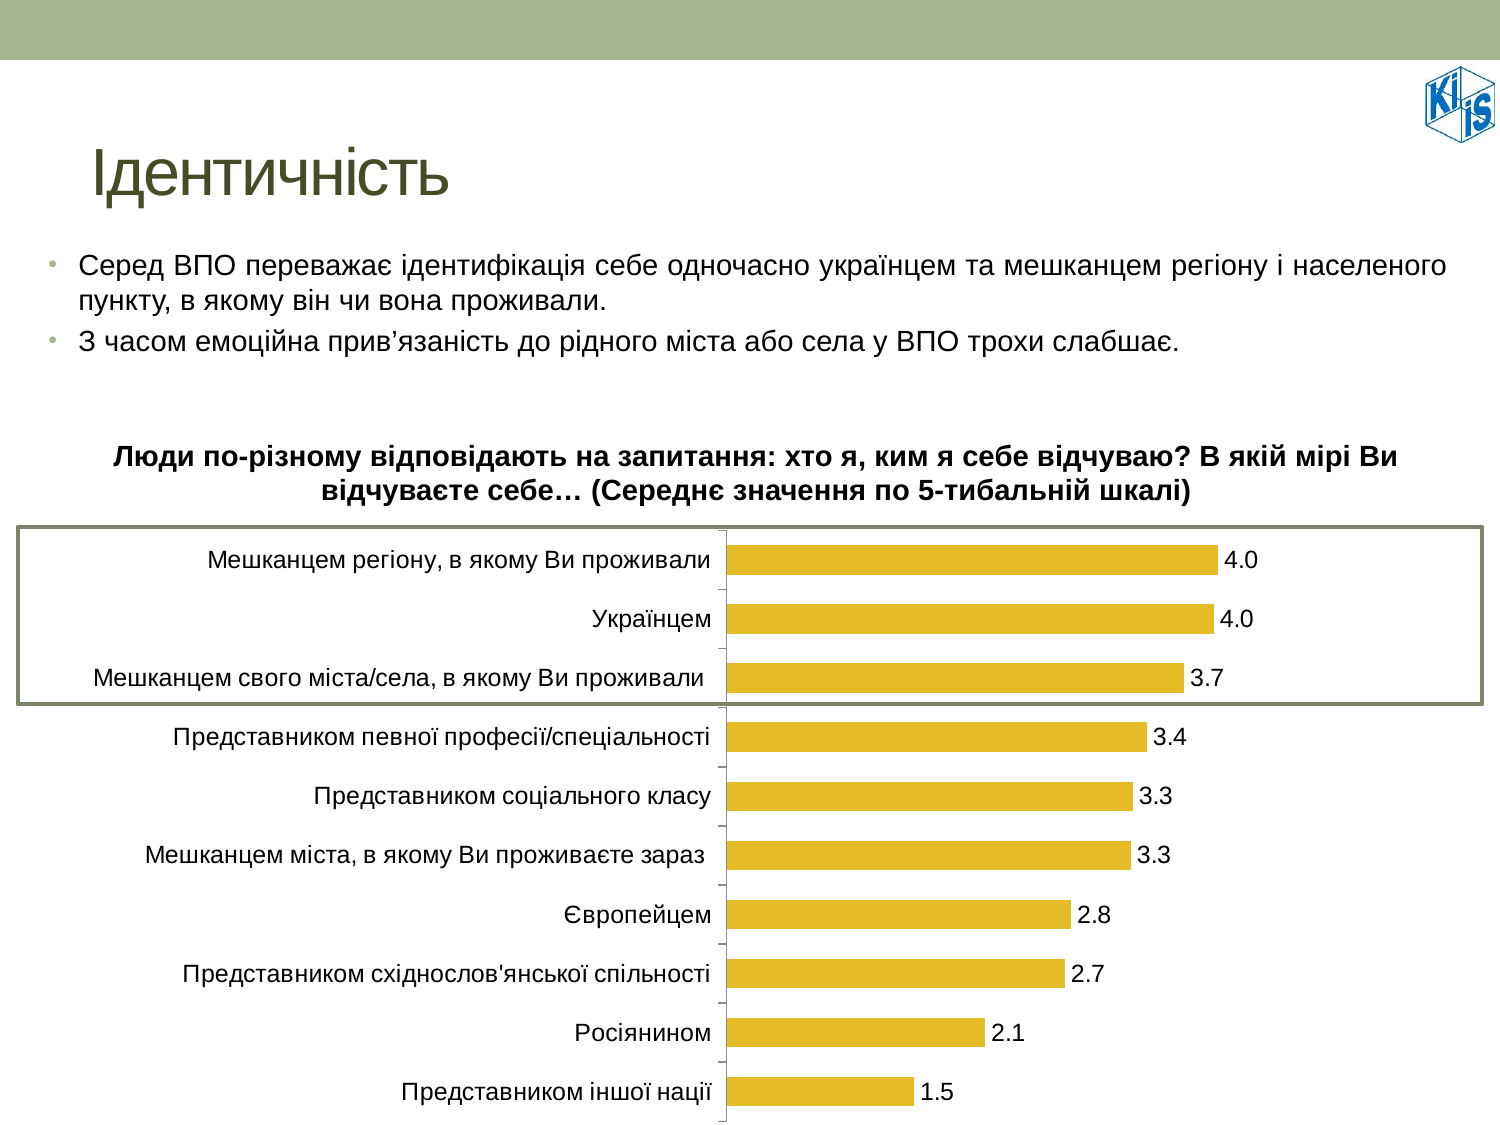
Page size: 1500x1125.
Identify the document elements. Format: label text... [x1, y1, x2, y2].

text_box Люди по-різному відповідають на запитання: хто я, ким я себе відчуваю? В якій мірі Ви відчуваєте себе… (Середнє значення по 5-тибальній шкалі) [53, 429, 1460, 515]
text_box [16, 525, 64, 706]
title Ідентичність [75, 87, 1425, 238]
picture [1425, 66, 1495, 143]
list Серед ВПО переважає ідентифікація себе одночасно українцем та мешканцем регіону і населеного пункту, в якому він чи вона проживали. З часом емоційна прив’язаність до рідного міста або села у ВПО трохи слабшає. [33, 238, 1464, 386]
chart [67, 514, 1426, 1123]
text_box [1434, 525, 1484, 706]
